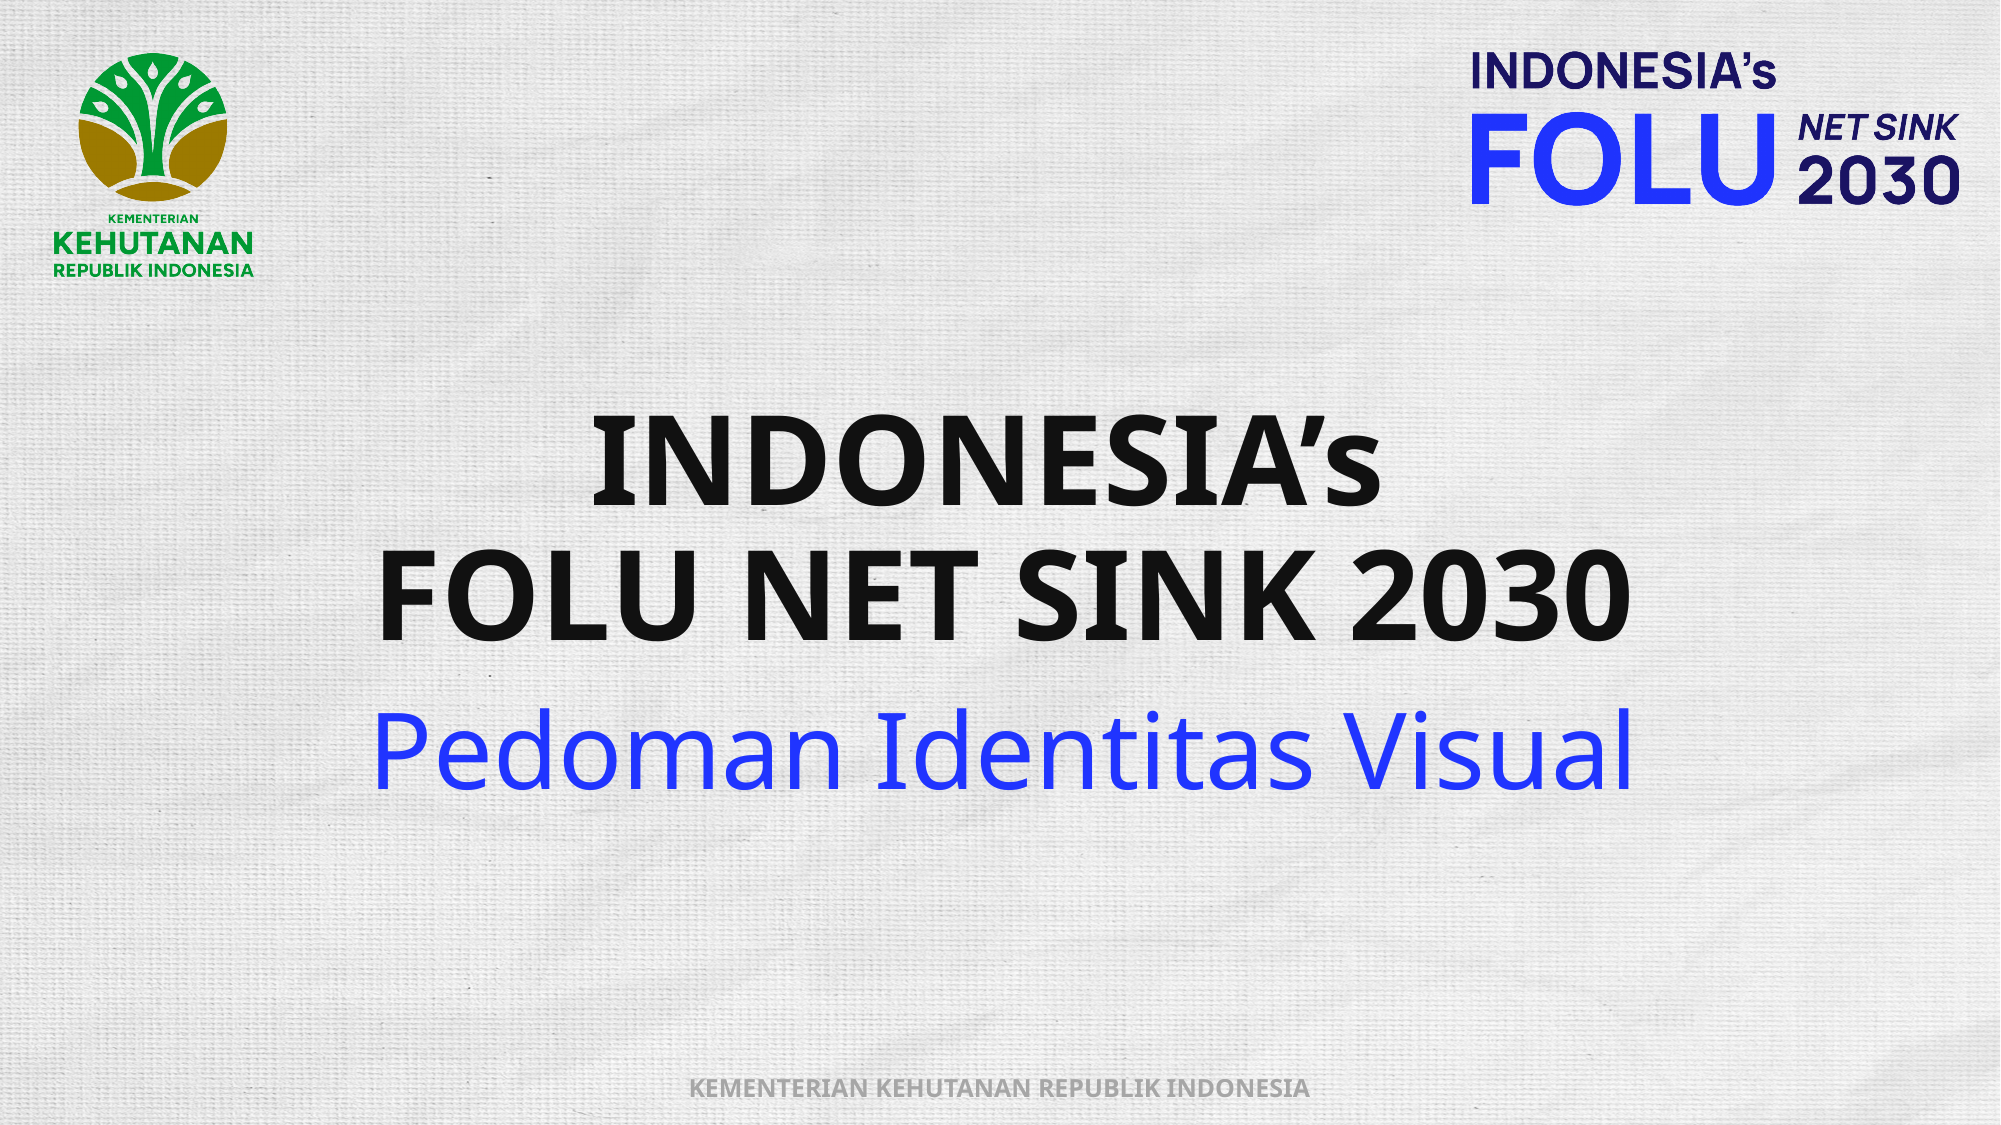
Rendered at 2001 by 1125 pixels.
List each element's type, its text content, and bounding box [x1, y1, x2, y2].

subtitle Pedoman Identitas Visual [226, 662, 1782, 847]
title INDONESIA’s FOLU NET SINK 2030 [336, 383, 1672, 662]
picture [0, 0, 2001, 1125]
